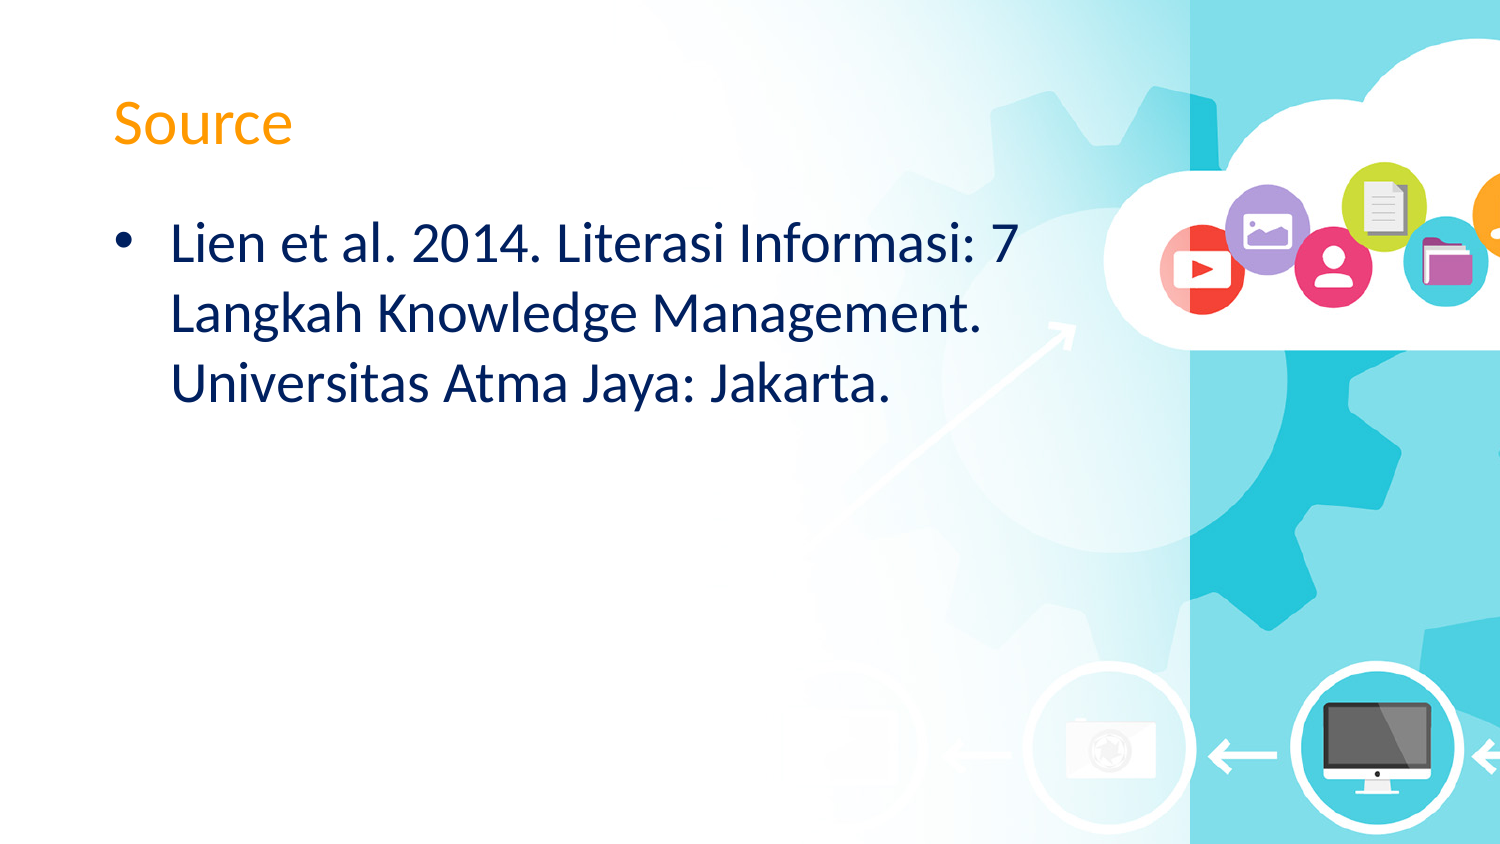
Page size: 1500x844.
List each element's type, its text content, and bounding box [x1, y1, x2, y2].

list Lien et al. 2014. Literasi Informasi: 7 Langkah Knowledge Management. Universitas Atma Jaya: Jakarta. [98, 196, 1151, 773]
picture [0, 0, 1500, 844]
title Source [98, 71, 1151, 166]
